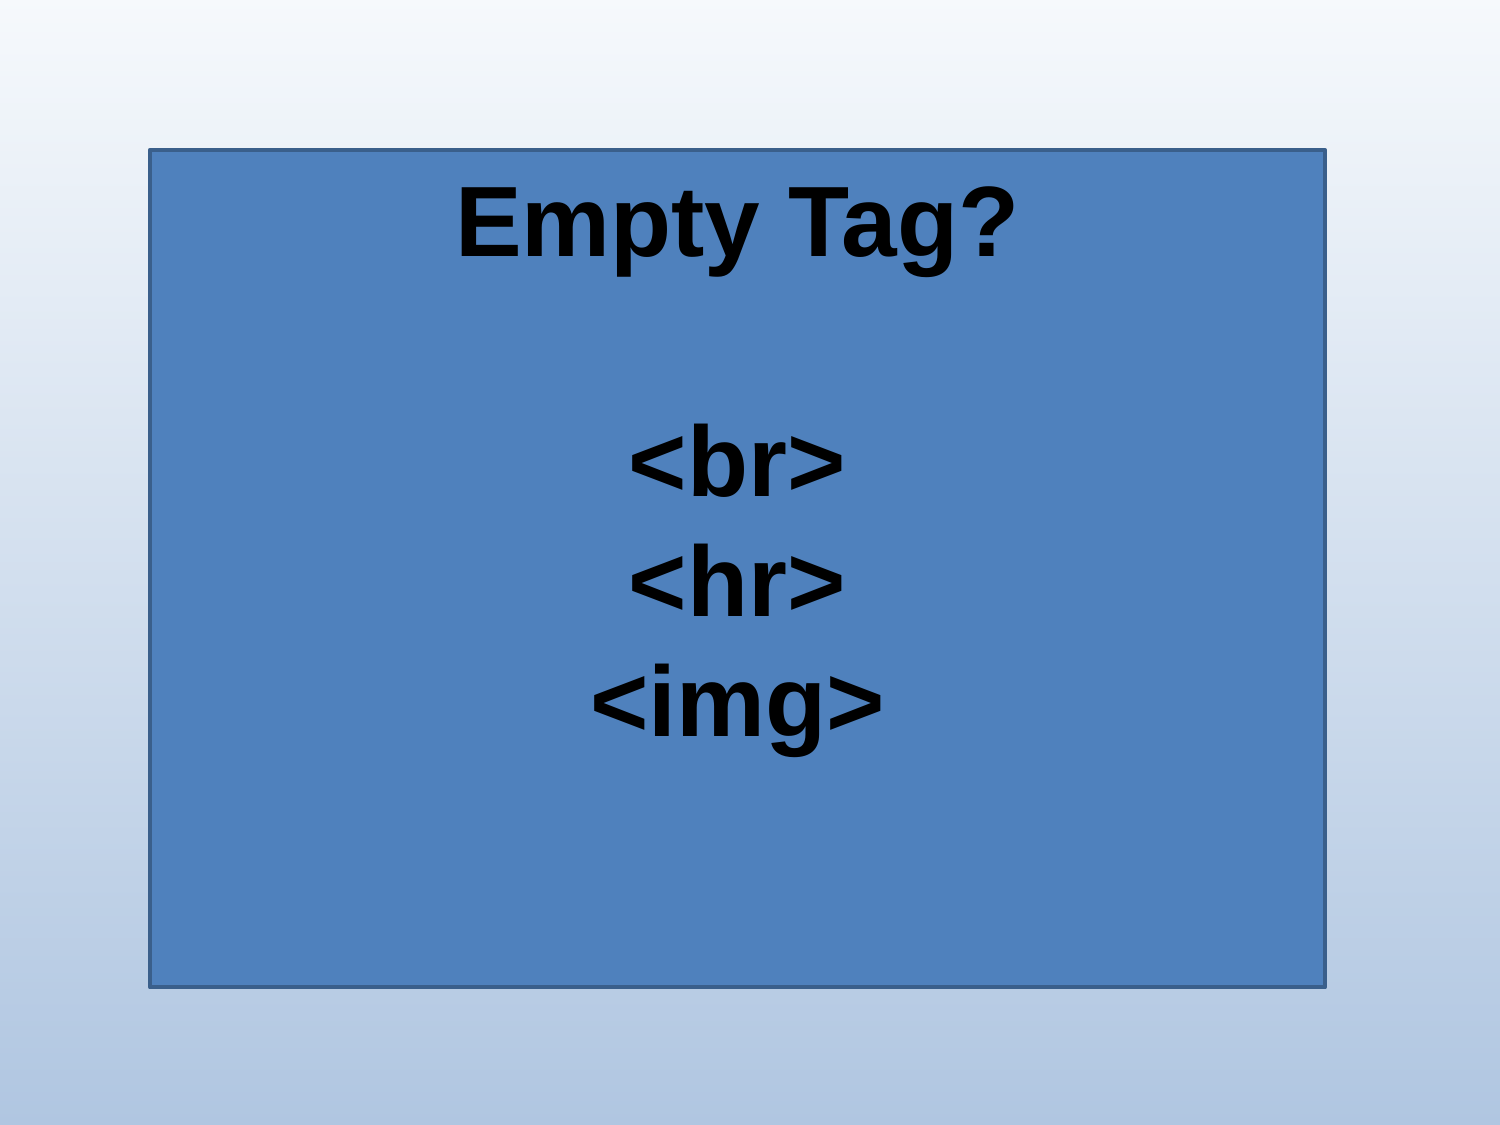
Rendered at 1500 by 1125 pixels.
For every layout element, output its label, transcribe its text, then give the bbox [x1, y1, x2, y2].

text_box Empty Tag? <br> <hr> <img> [150, 149, 1325, 988]
